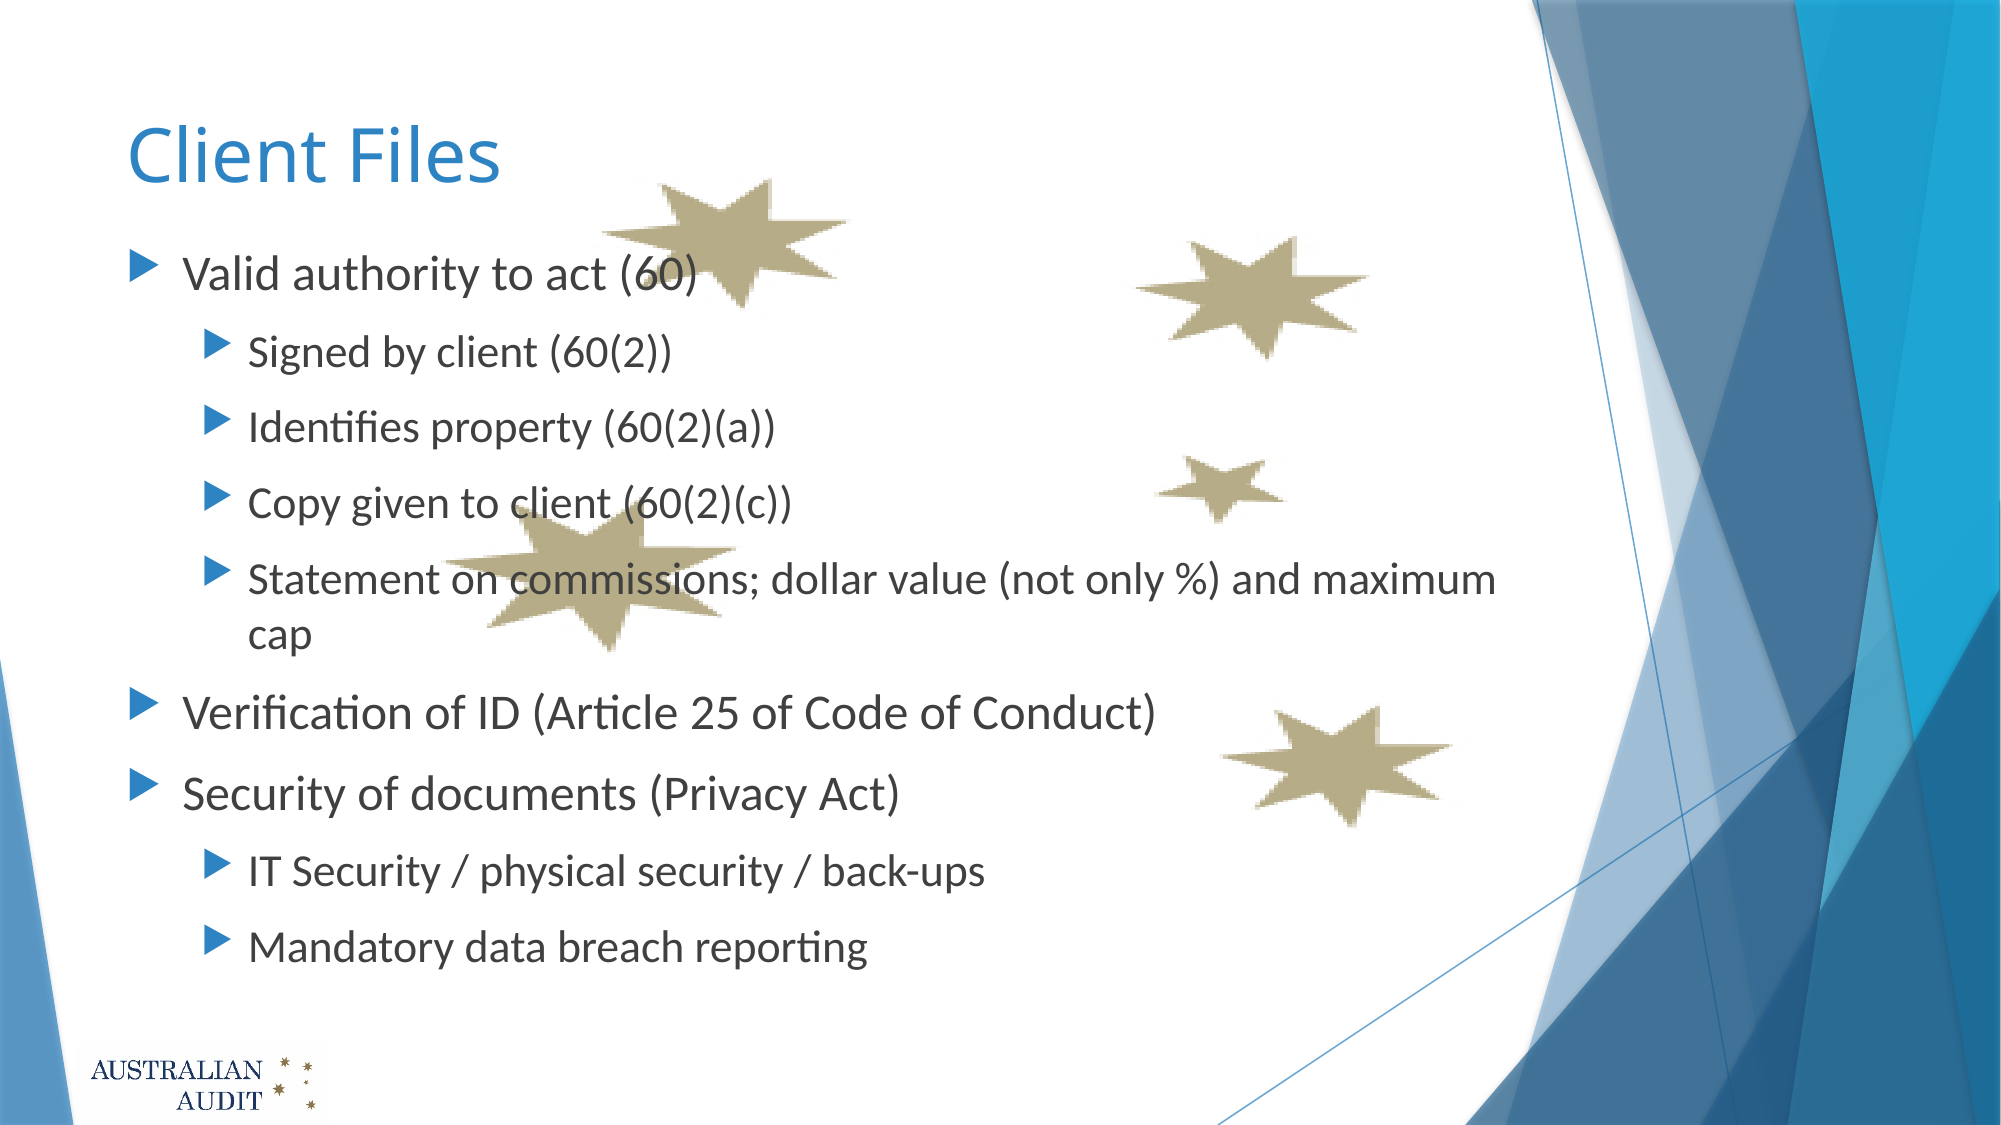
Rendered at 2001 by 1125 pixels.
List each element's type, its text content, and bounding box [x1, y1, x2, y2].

picture [76, 1041, 329, 1125]
list Valid authority to act (60) Signed by client (60(2)) Identifies property (60(2)(a)) Copy given to client (60(2)(c)) Statement on commissions; dollar value (not only %) and maximum cap Verification of ID (Article 25 of Code of Conduct) Security of documents (Privacy Act) IT Security / physical security / back-ups Mandatory data breach reporting [111, 233, 1522, 991]
title Client Files [111, 99, 1522, 233]
